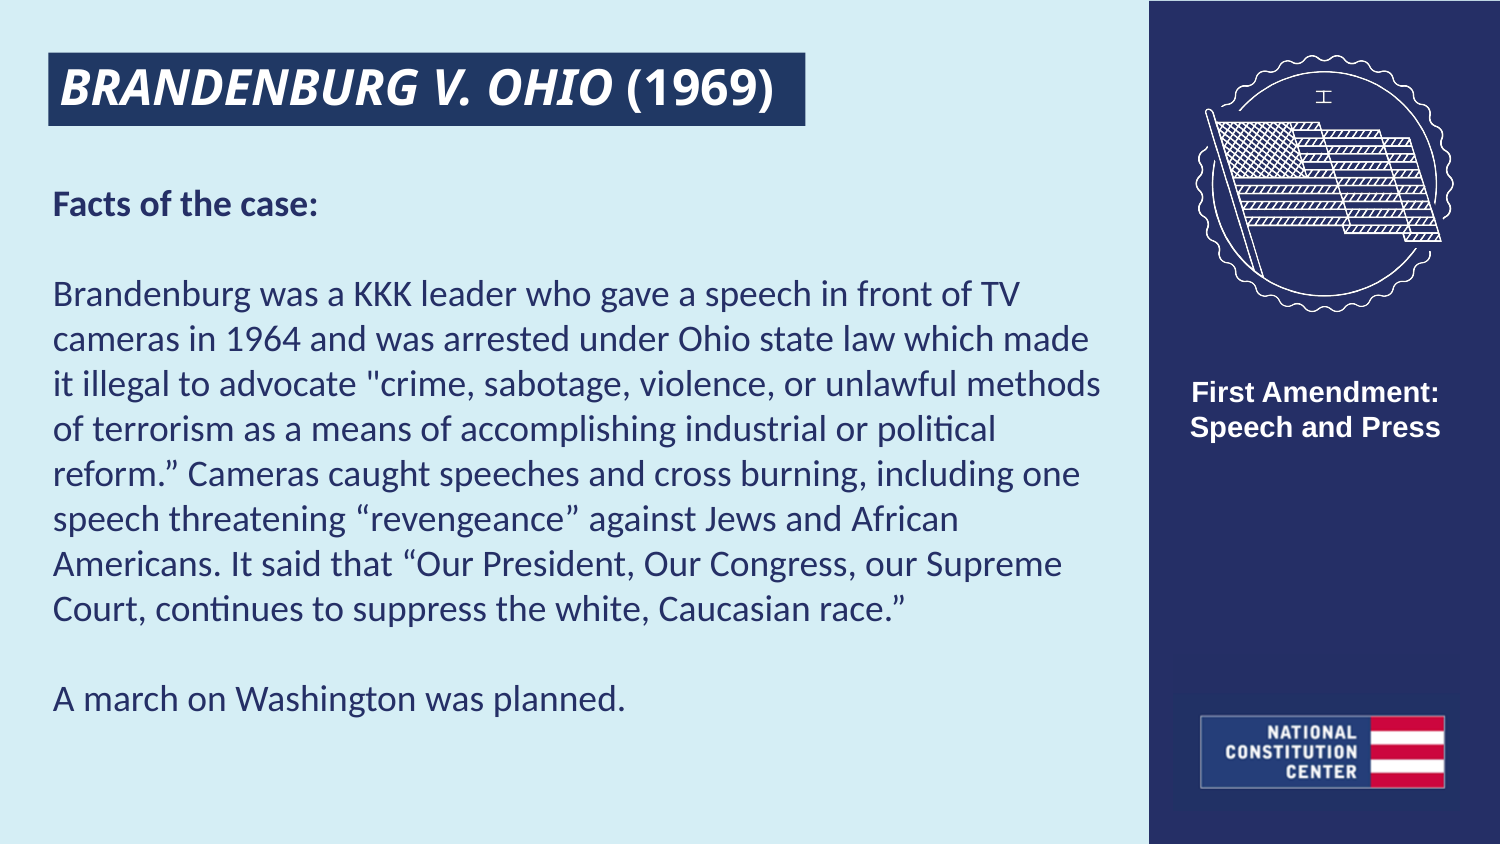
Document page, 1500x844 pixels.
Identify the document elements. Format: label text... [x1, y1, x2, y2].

text_box First Amendment: Speech and Press [1157, 365, 1474, 496]
picture [1173, 654, 1460, 812]
picture [1182, 40, 1468, 326]
text_box Facts of the case: Brandenburg was a KKK leader who gave a speech in front of TV cameras in 1964 and was arrested under Ohio state law which made it illegal to advocate "crime, sabotage, violence, or unlawful methods of terrorism as a means of accomplishing industrial or political reform.” Cameras caught speeches and cross burning, including one speech threatening “revengeance” against Jews and African Americans. It said that “Our President, Our Congress, our Supreme Court, continues to suppress the white, Caucasian race.” A march on Washington was planned. [38, 171, 1118, 727]
text_box Brandenburg v. Ohio (1969) [48, 52, 806, 126]
text_box [1147, 0, 1500, 844]
